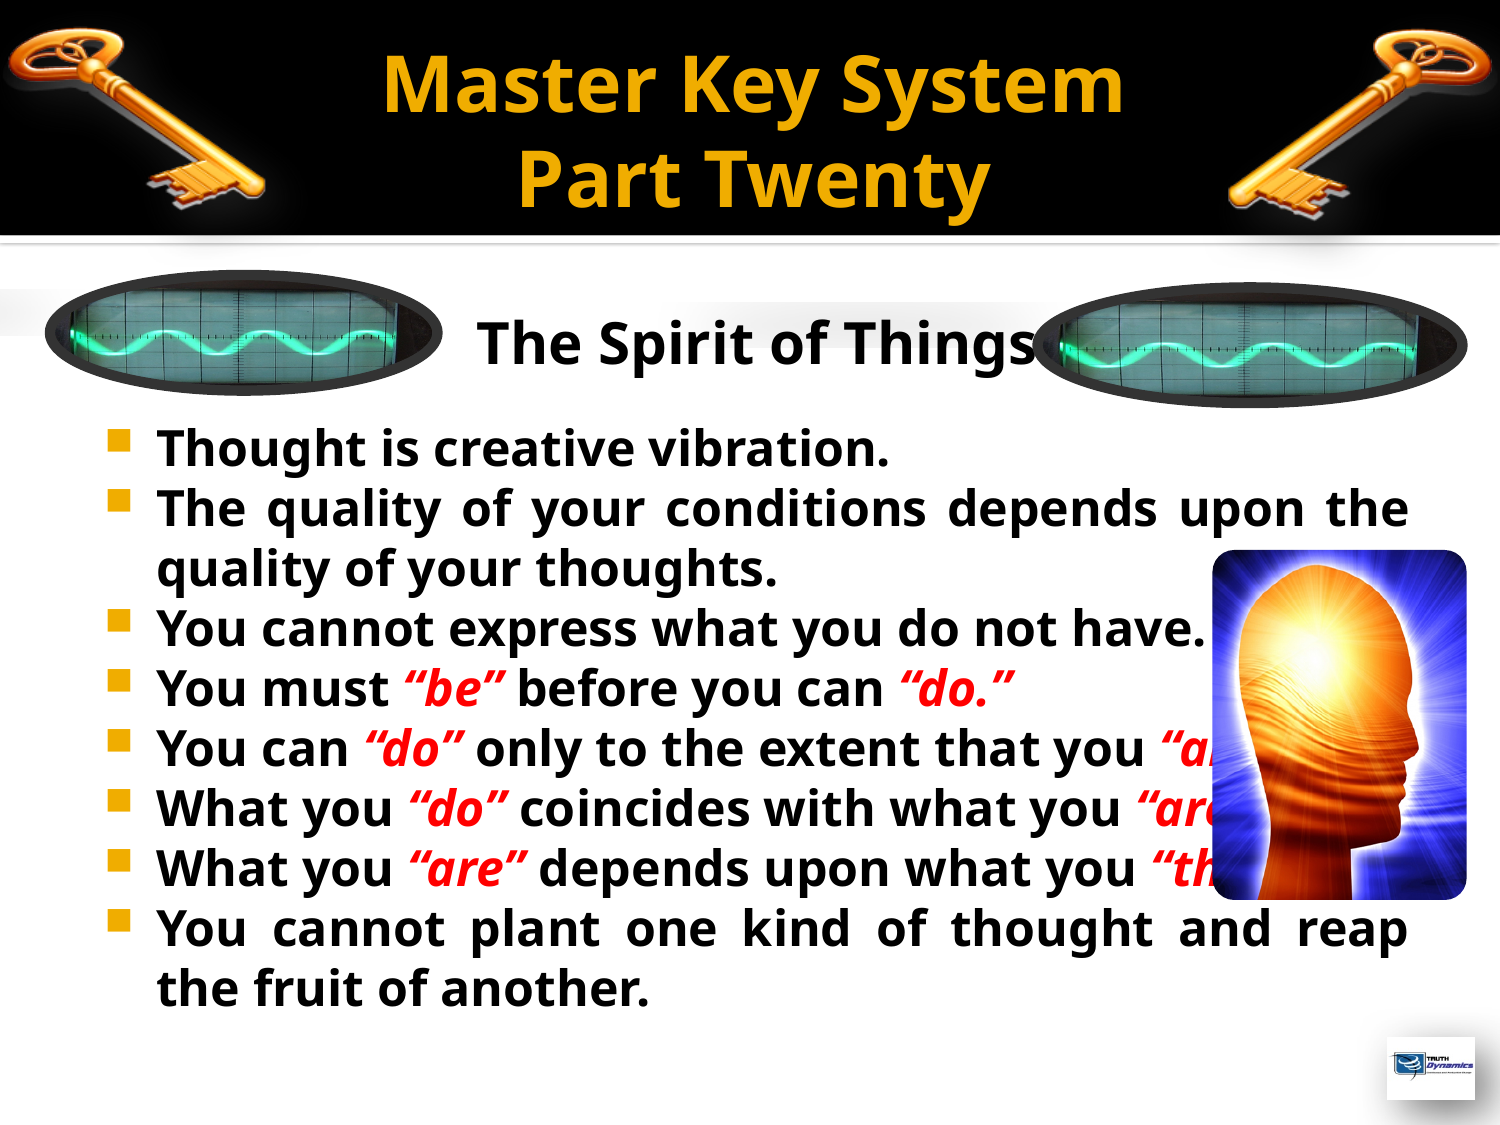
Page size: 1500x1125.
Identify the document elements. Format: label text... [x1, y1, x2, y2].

picture [1037, 287, 1463, 404]
list The Spirit of Things Thought is creative vibration. The quality of your conditions depends upon the quality of your thoughts. You cannot express what you do not have. You must “be” before you can “do.” You can “do” only to the extent that you “are.” What you “do” coincides with what you “are.” What you “are” depends upon what you “think.” You cannot plant one kind of thought and reap the fruit of another. [75, 291, 1425, 1050]
title Master Key System Part Twenty [322, 25, 1204, 231]
picture [49, 274, 438, 391]
picture [0, 0, 276, 238]
picture [1218, 0, 1500, 250]
picture [1212, 549, 1467, 900]
picture [1387, 1037, 1475, 1100]
